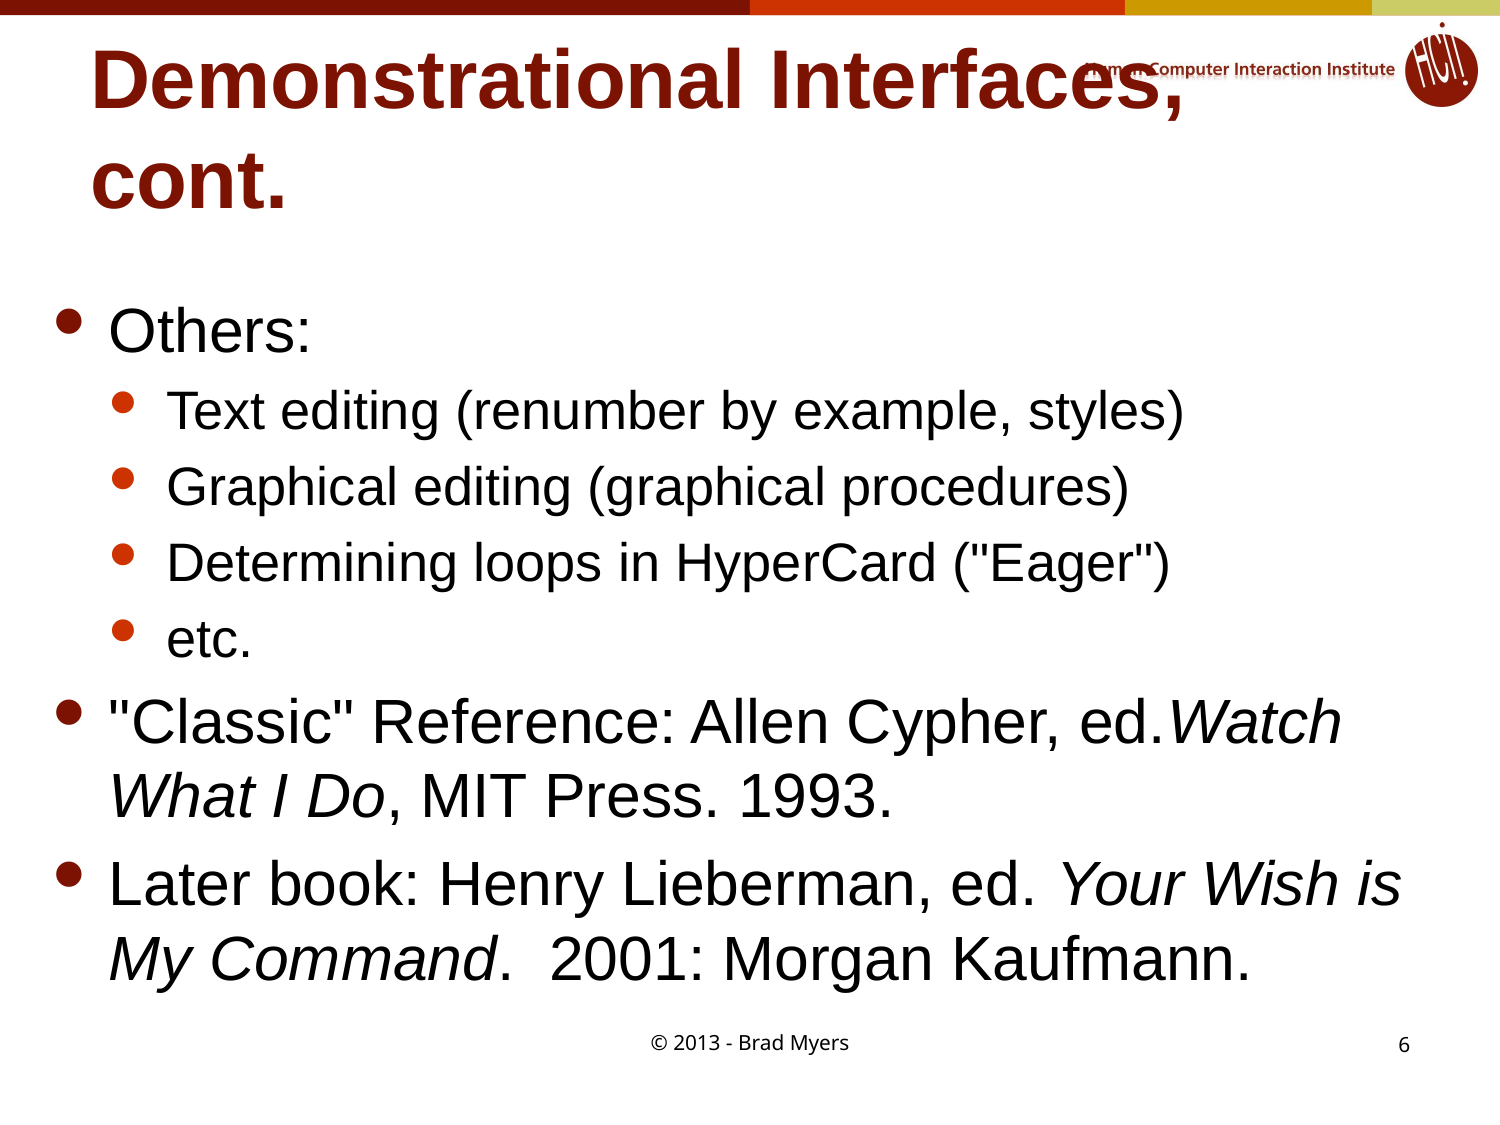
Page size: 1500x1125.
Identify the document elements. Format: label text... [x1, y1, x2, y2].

title Demonstrational Interfaces, cont. [74, 19, 1313, 233]
slide_number 6 [1074, 1024, 1426, 1101]
footer © 2013 - Brad Myers [512, 1024, 988, 1101]
list Others: Text editing (renumber by example, styles) Graphical editing (graphical procedures) Determining loops in HyperCard ("Eager") etc. "Classic" Reference: Allen Cypher, ed.Watch What I Do, MIT Press. 1993. Later book: Henry Lieberman, ed. Your Wish is My Command. 2001: Morgan Kaufmann. [37, 281, 1463, 1006]
picture [1313, 22, 1478, 107]
